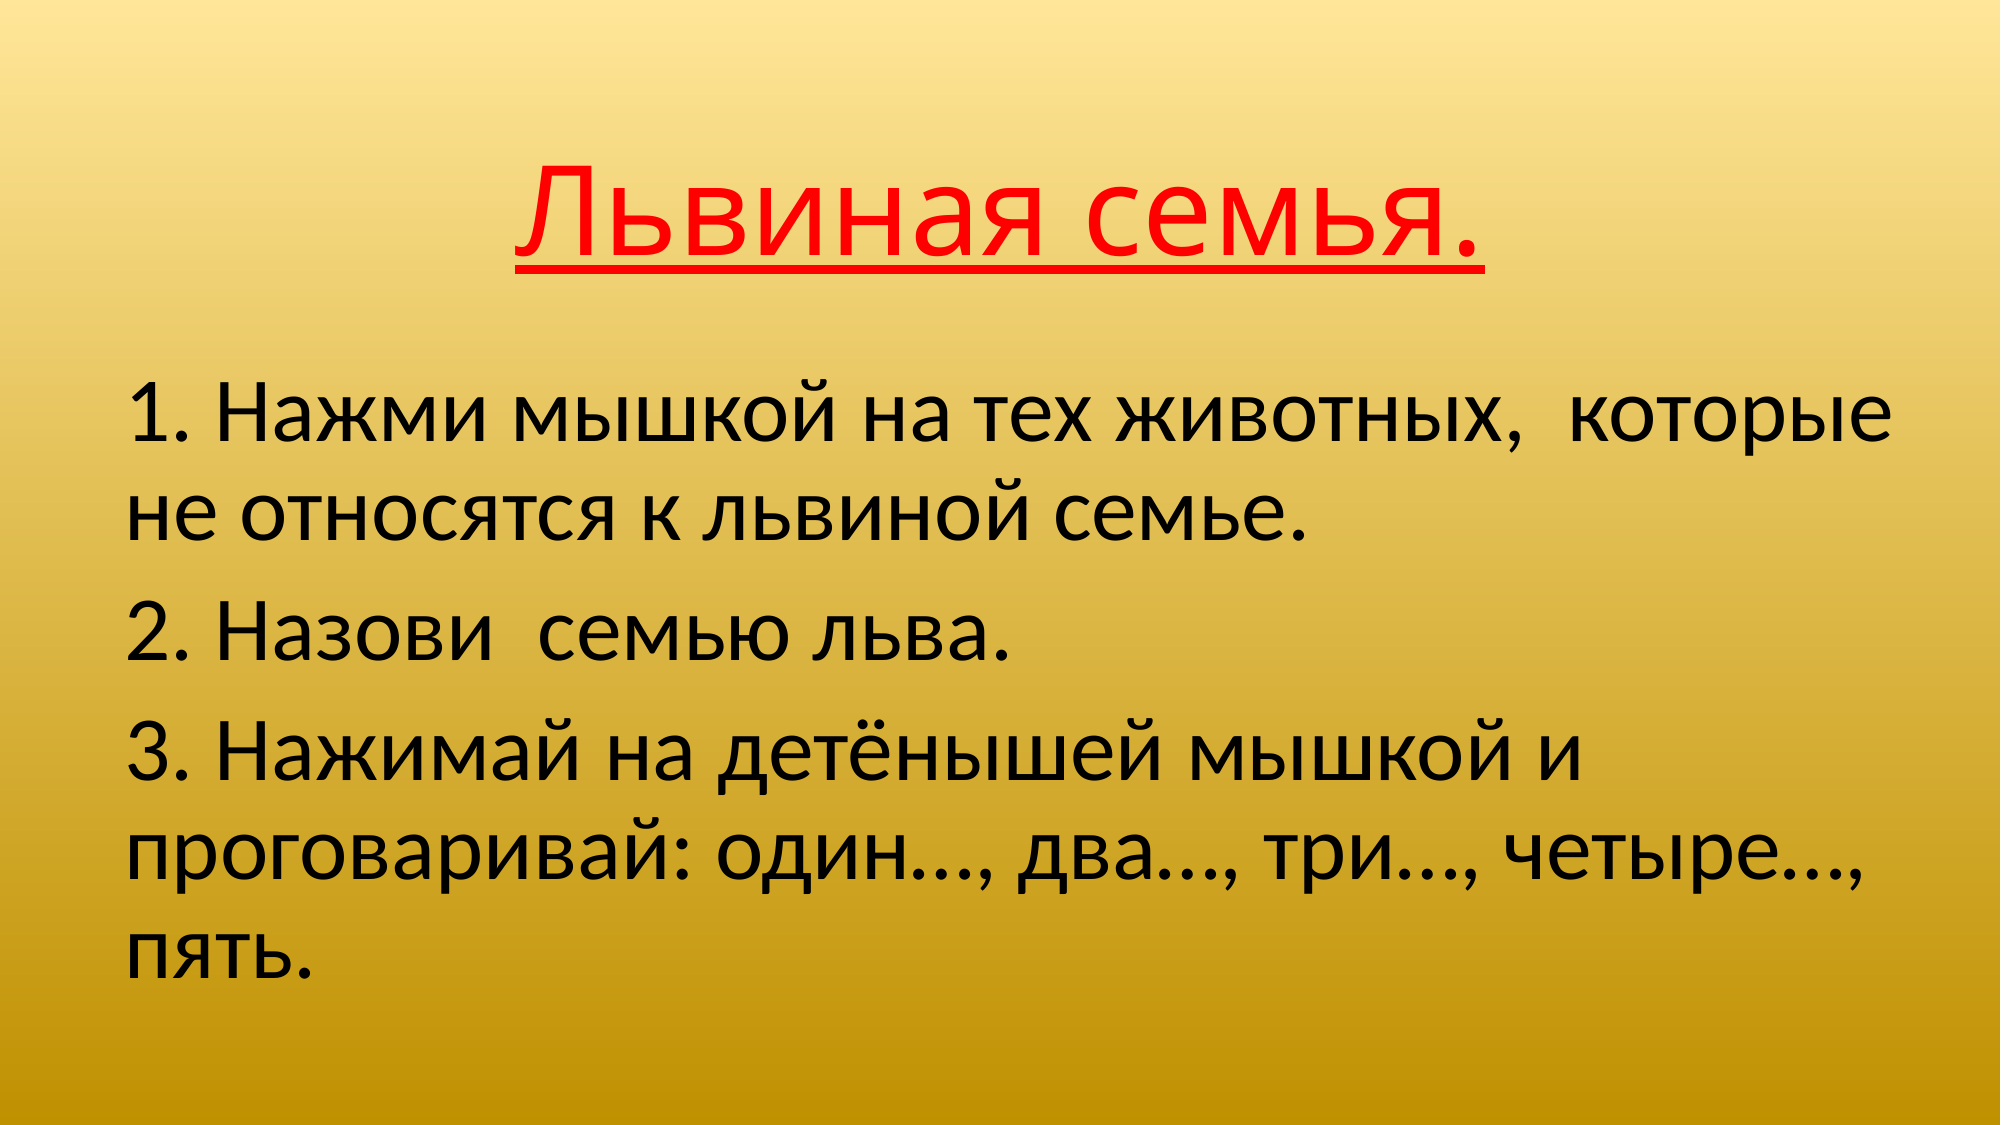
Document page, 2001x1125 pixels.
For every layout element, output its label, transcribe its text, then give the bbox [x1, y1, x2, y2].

title Львиная семья. [249, 81, 1750, 290]
subtitle 1. Нажми мышкой на тех животных, которые не относятся к львиной семье. 2. Назови семью льва. 3. Нажимай на детёнышей мышкой и проговаривай: один…, два…, три…, четыре…, пять. [109, 354, 1913, 1054]
